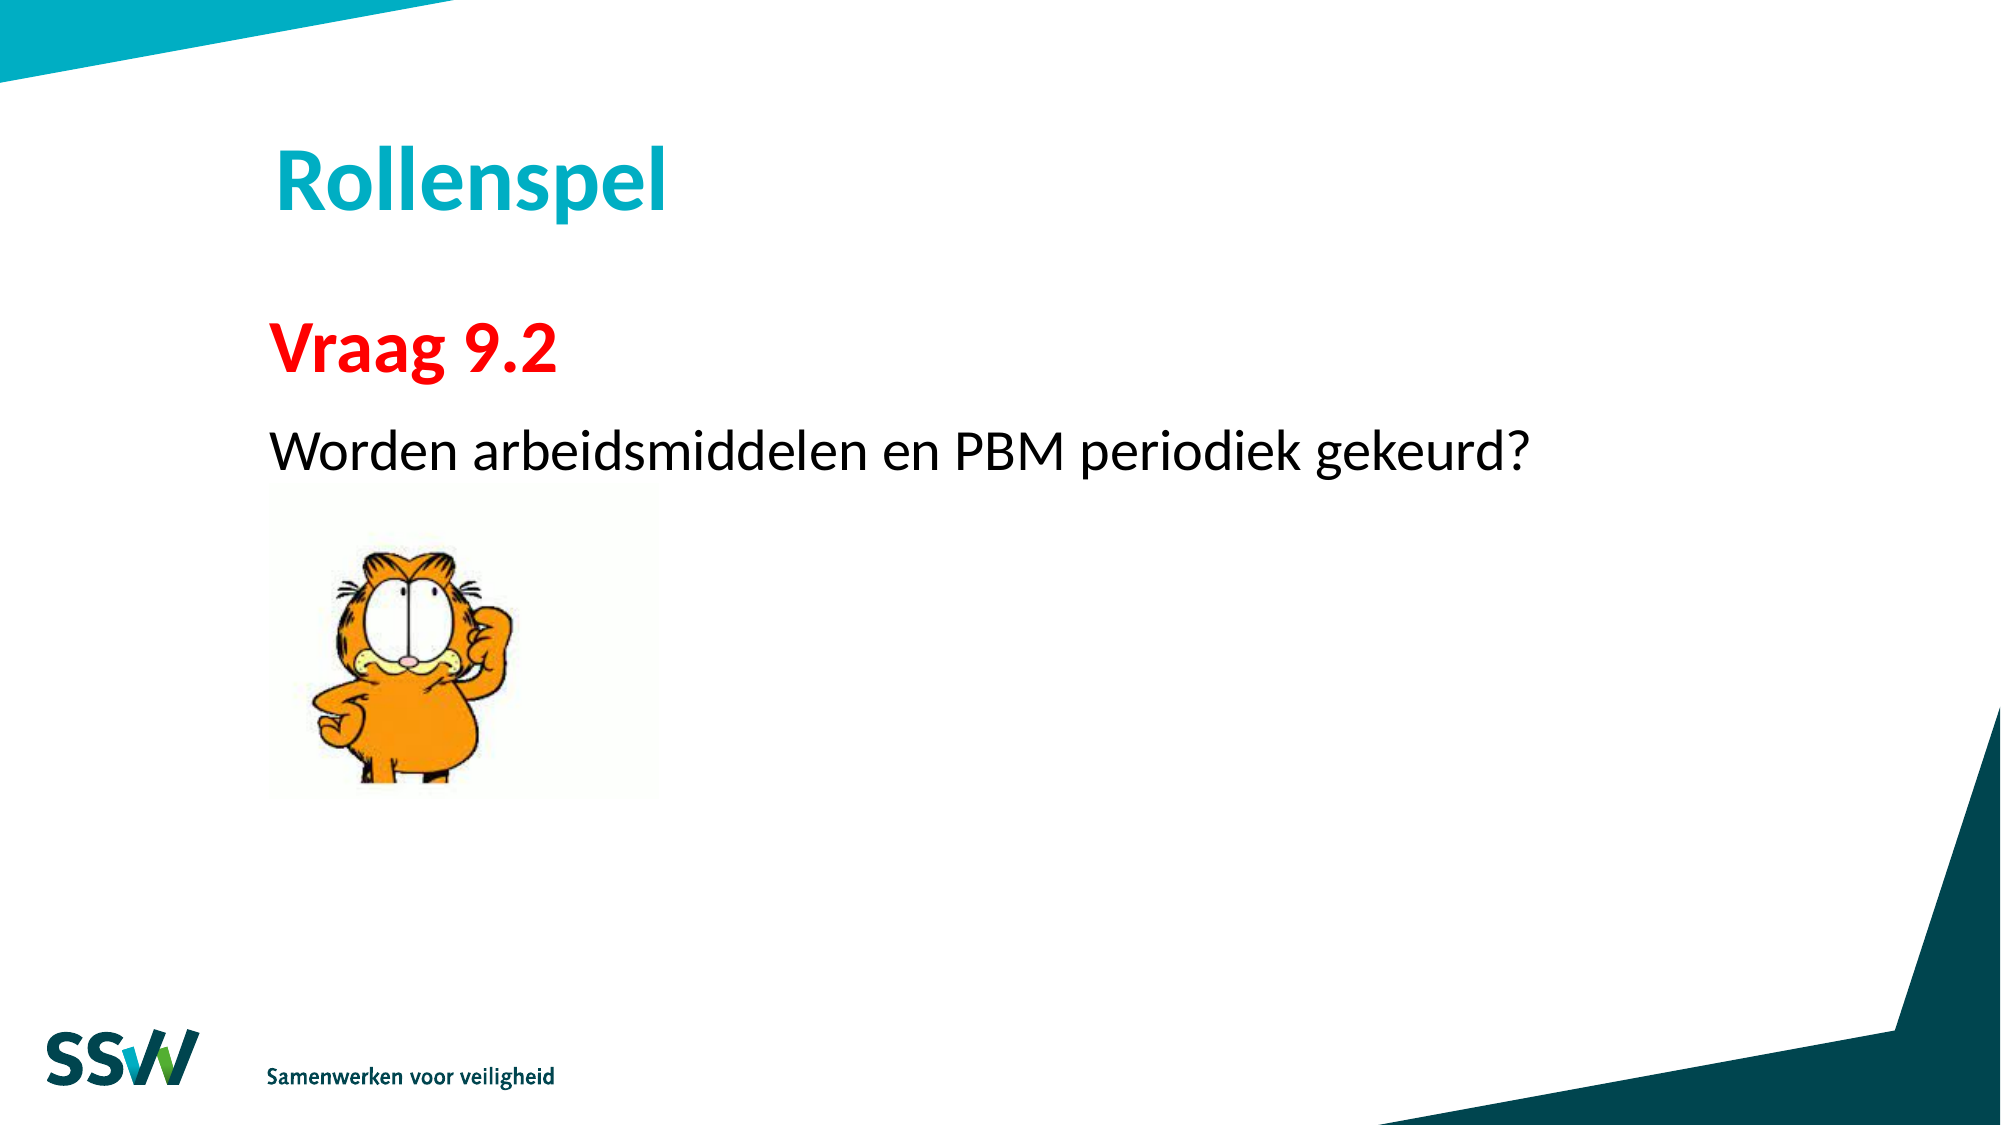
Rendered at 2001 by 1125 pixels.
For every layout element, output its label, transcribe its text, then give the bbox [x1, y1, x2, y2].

list Vraag 9.2 Worden arbeidsmiddelen en PBM periodiek gekeurd? [269, 297, 1865, 484]
picture [269, 483, 659, 799]
title Rollenspel [269, 131, 1865, 232]
